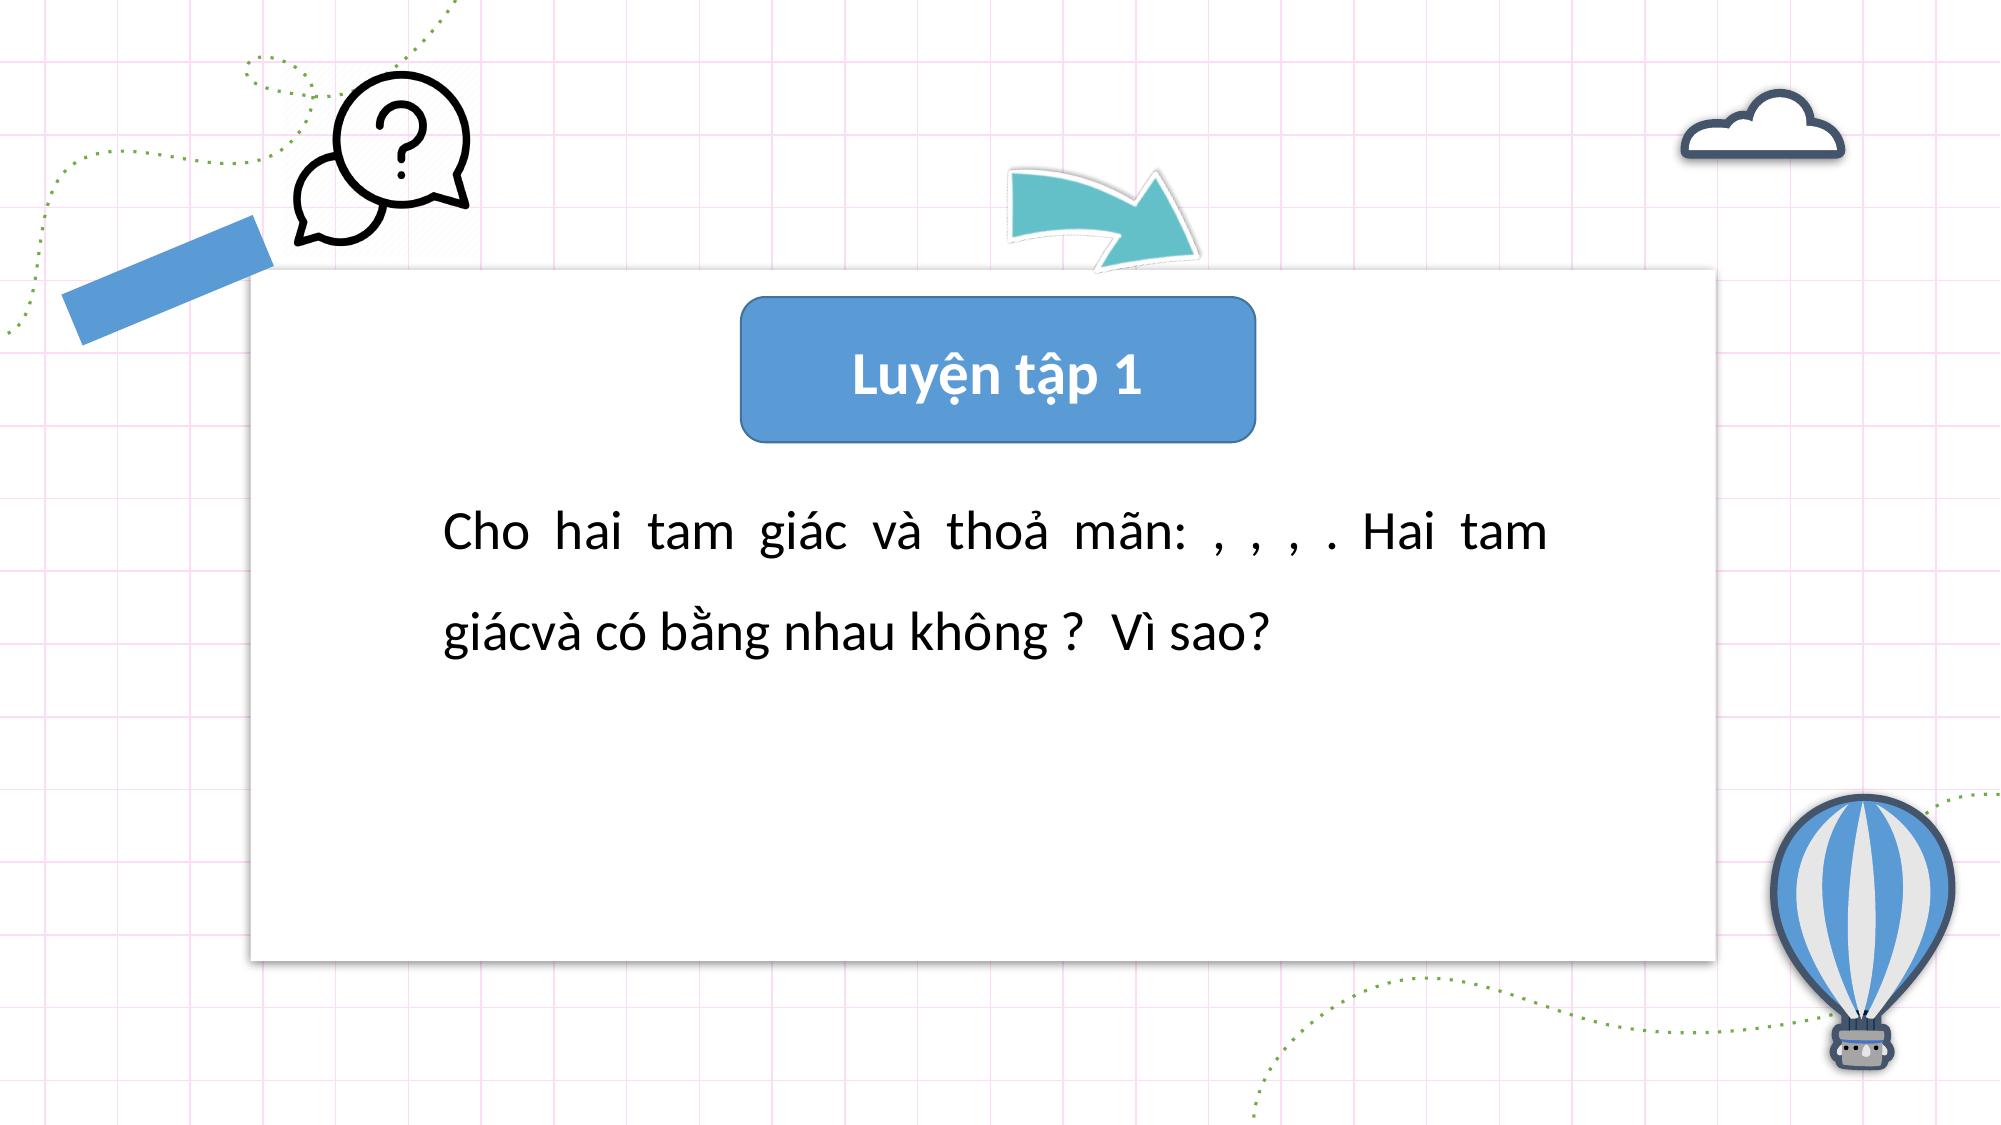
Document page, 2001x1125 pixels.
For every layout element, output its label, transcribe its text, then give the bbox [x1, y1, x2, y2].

text_box [246, 56, 283, 92]
text_box [1253, 962, 1729, 1125]
picture [984, 116, 1208, 296]
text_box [1729, 793, 2000, 1071]
text_box [250, 269, 1716, 962]
picture [283, 60, 480, 257]
text_box Luyện tập 1 [739, 296, 1257, 444]
text_box [61, 215, 274, 346]
text_box [0, 125, 283, 336]
text_box [373, 0, 456, 60]
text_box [1680, 88, 1846, 159]
